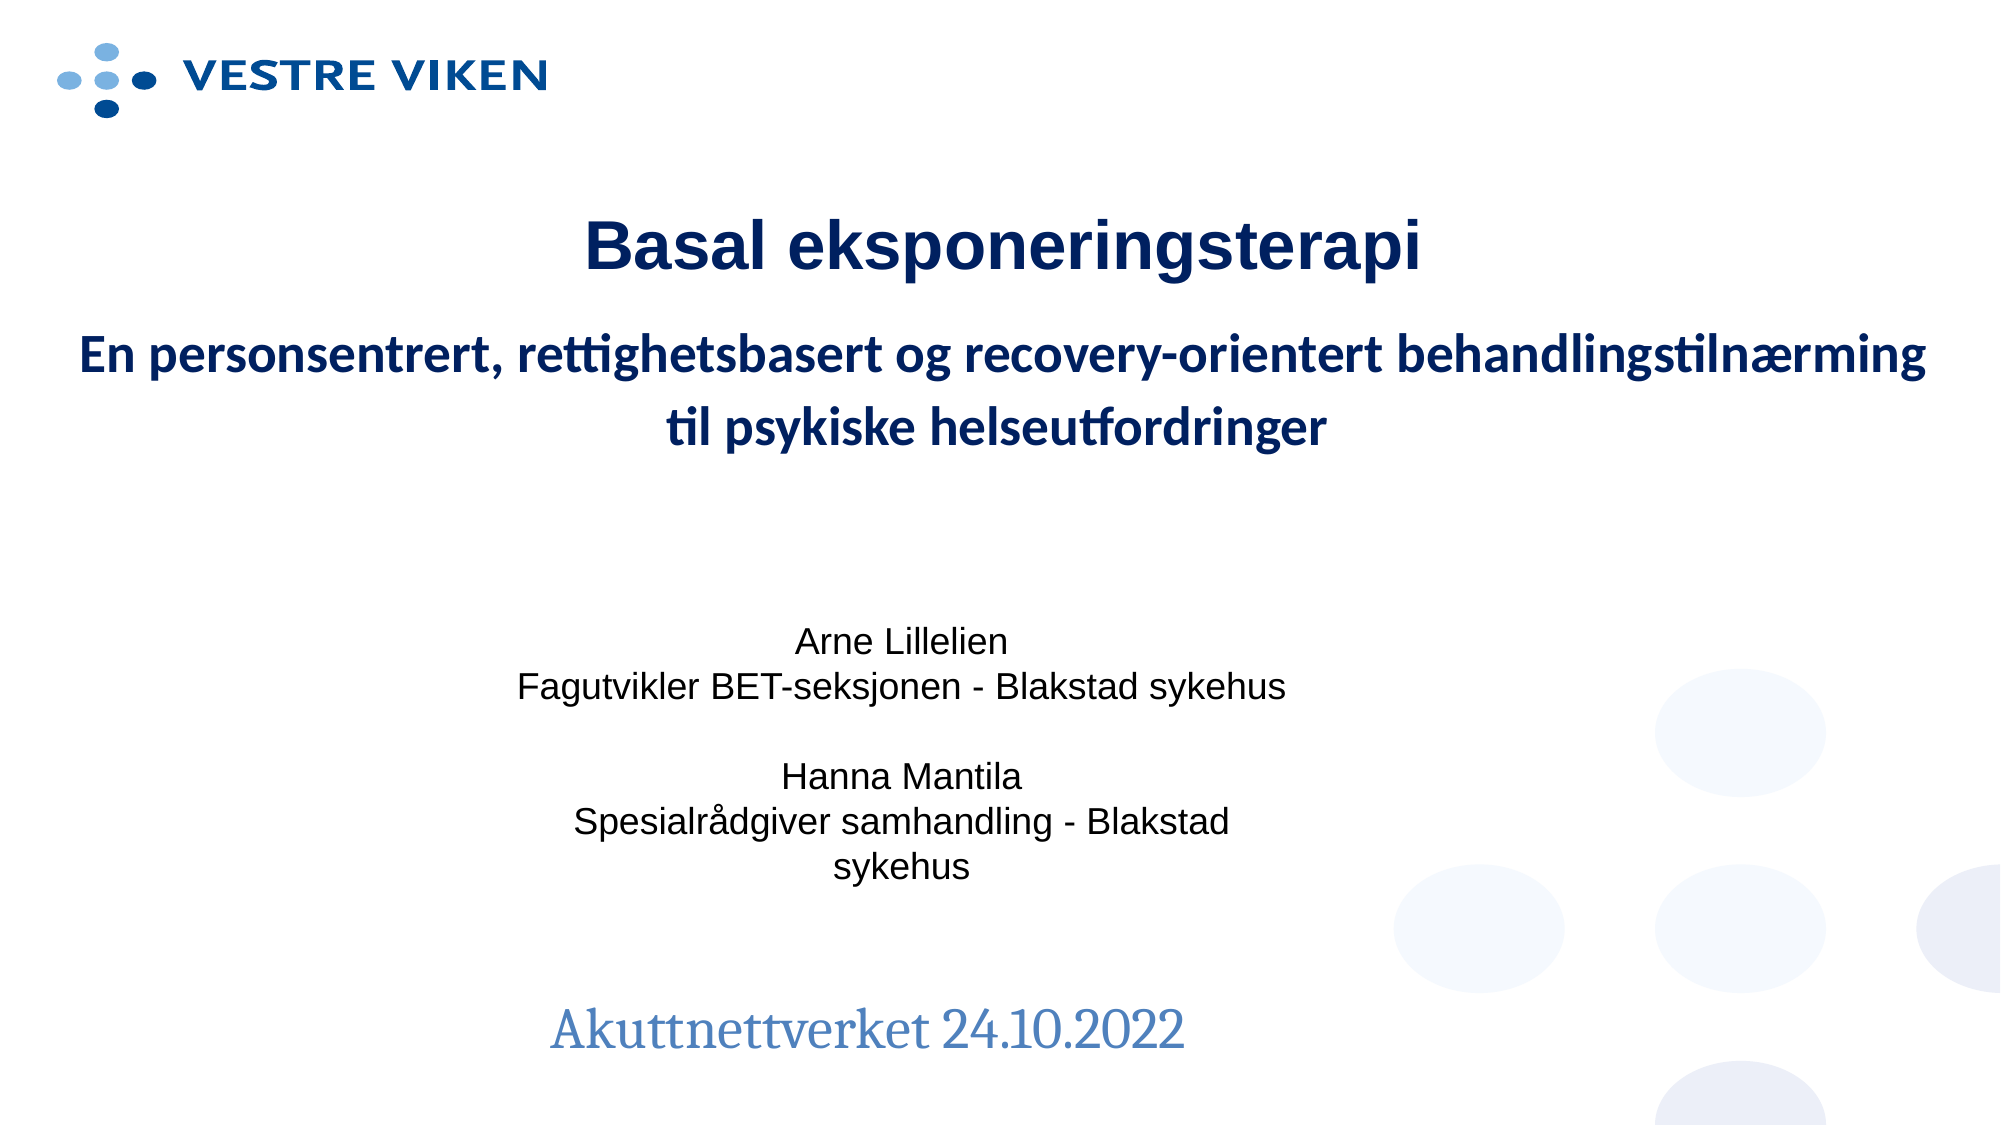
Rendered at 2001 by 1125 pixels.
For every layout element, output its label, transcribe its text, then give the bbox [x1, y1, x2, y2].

text_box Arne Lillelien Fagutvikler BET-seksjonen - Blakstad sykehus Hanna Mantila Spesialrådgiver samhandling - Blakstad sykehus [497, 609, 1307, 895]
subtitle Akuttnettverket 24.10.2022 [193, 979, 1532, 1095]
title Basal eksponeringsterapi En personsentrert, rettighetsbasert og recovery-orientert behandlingstilnærming til psykiske helseutfordringer [44, 88, 1964, 494]
